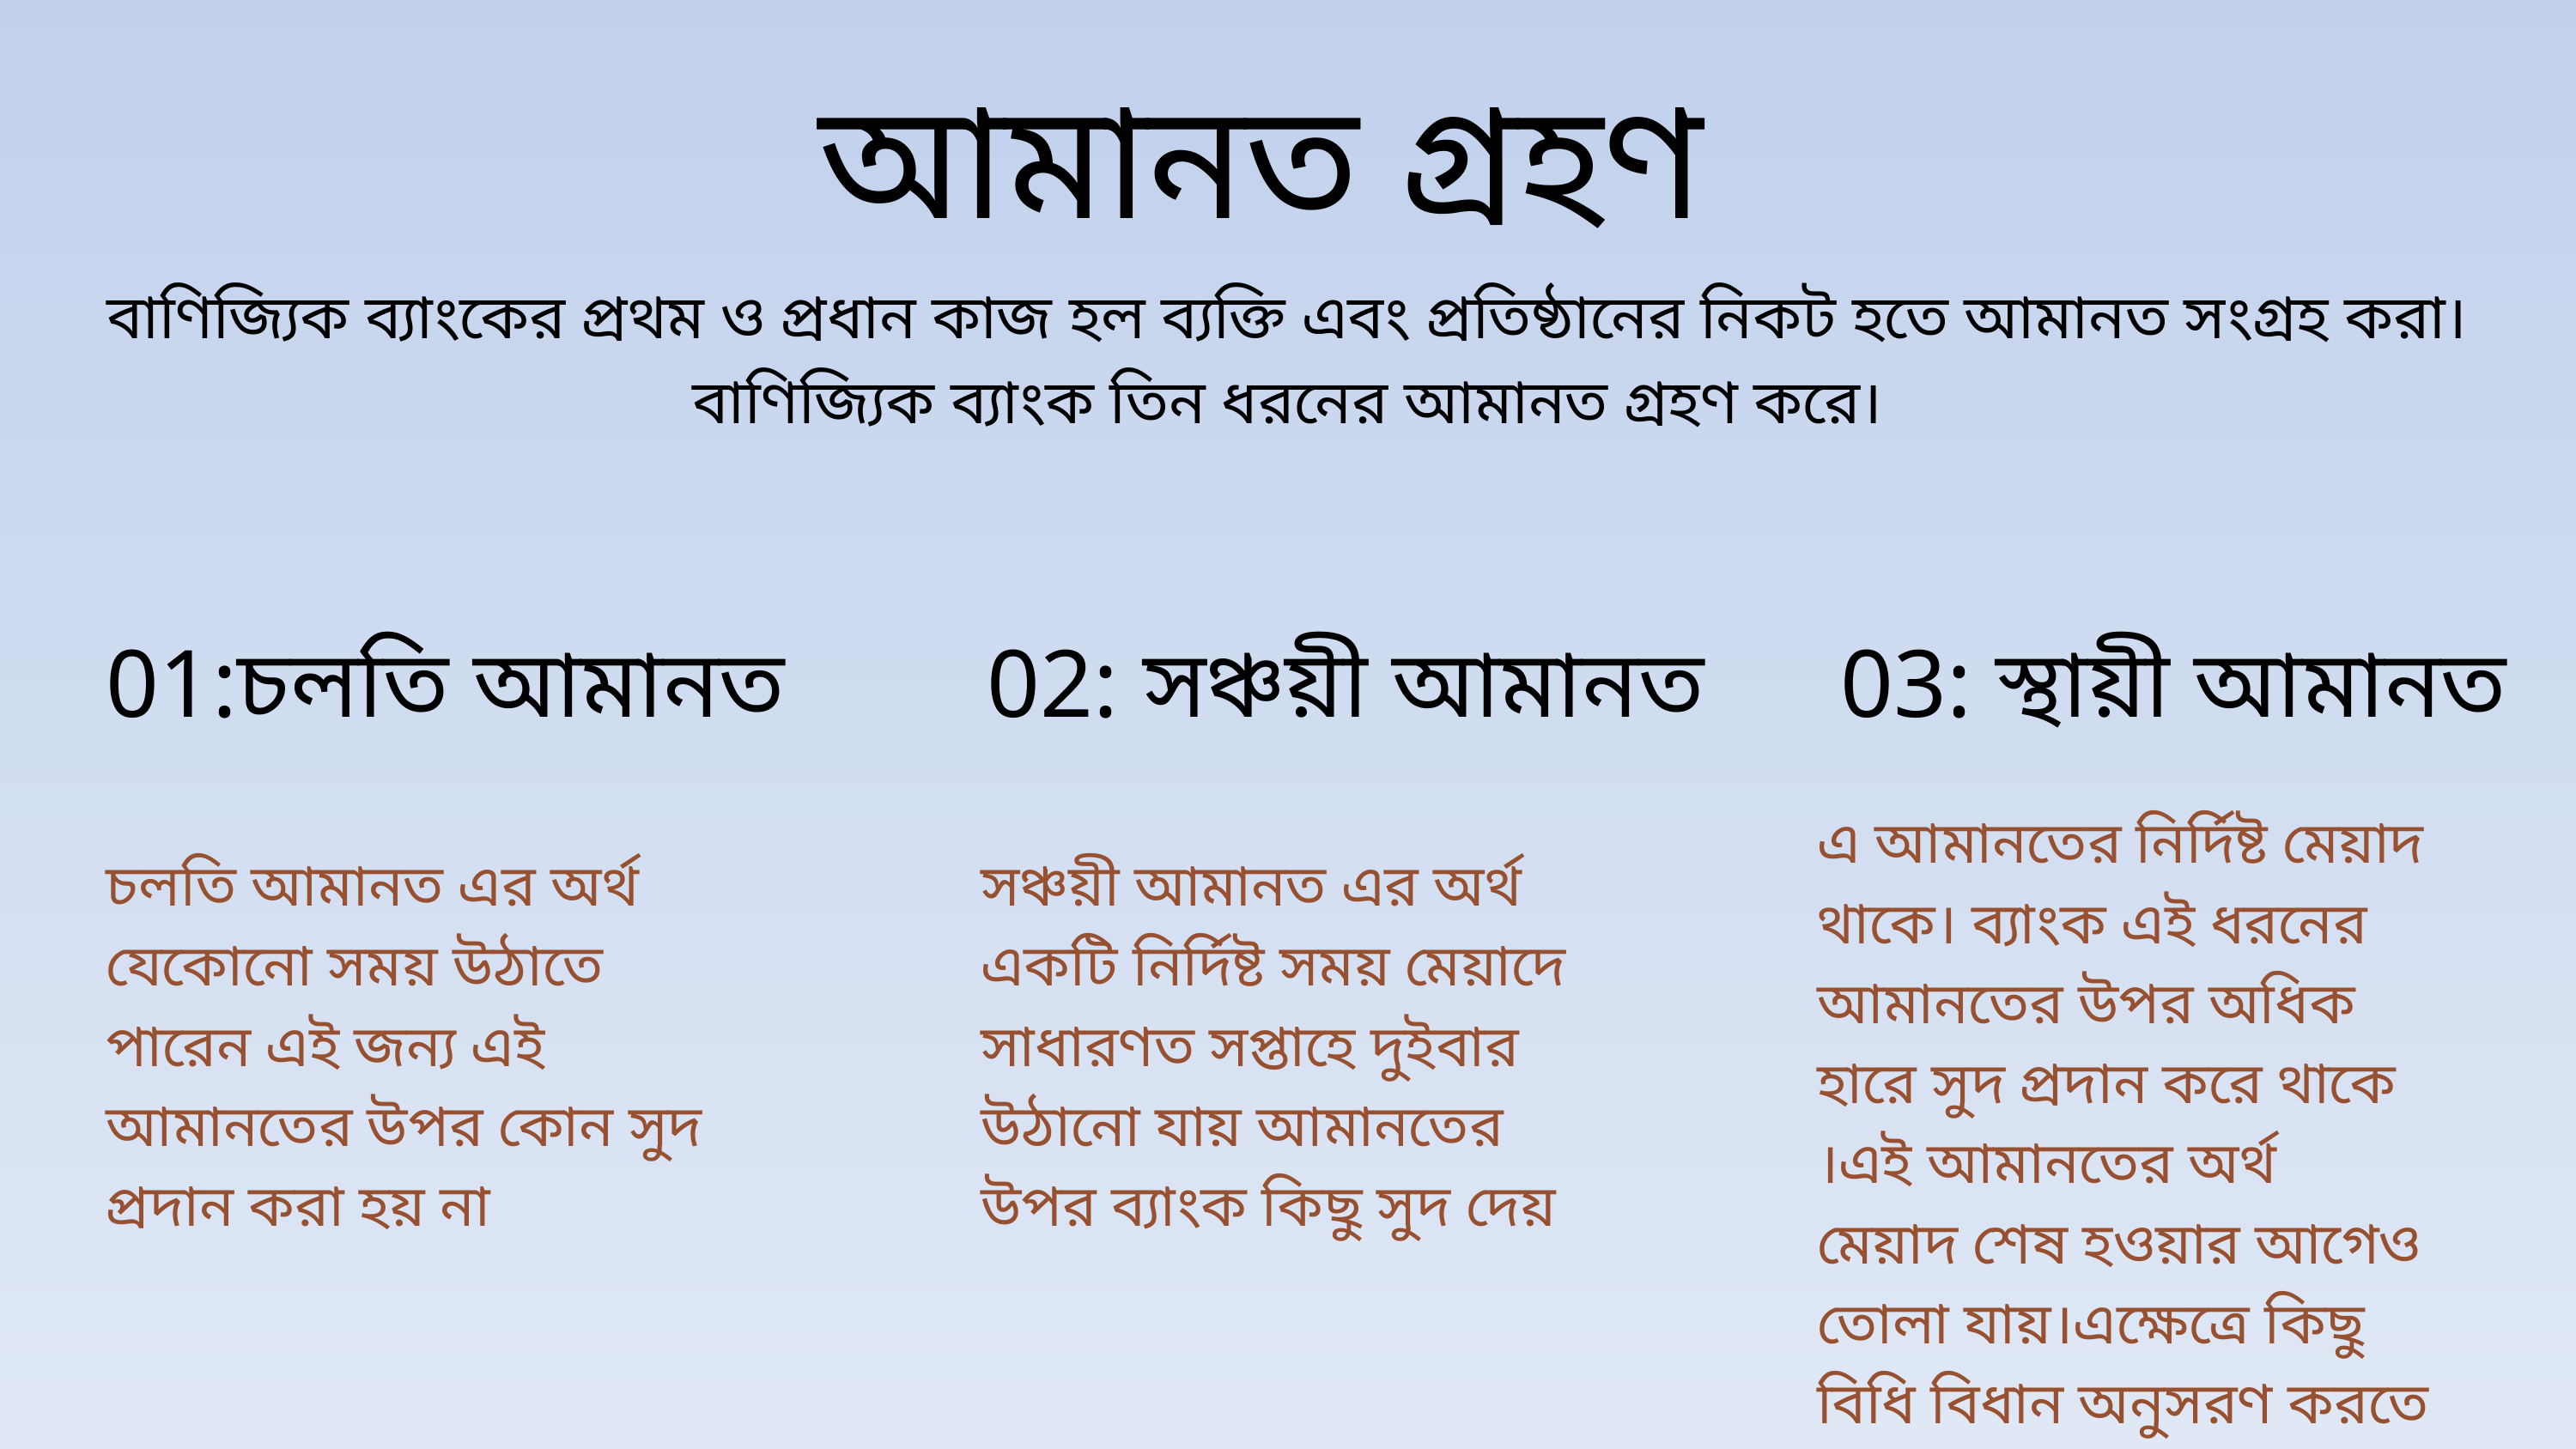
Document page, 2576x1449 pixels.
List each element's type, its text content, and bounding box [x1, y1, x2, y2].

text_box আমানত গ্রহণ [90, 25, 2432, 252]
text_box 02: সঞ্চয়ী আমানত [981, 605, 1710, 737]
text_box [981, 672, 1595, 1241]
text_box বাণিজ্যিক ব্যাংকের প্রথম ও প্রধান কাজ হল ব্যক্তি এবং প্রতিষ্ঠানের নিকট হতে আমানত সংগ্রহ করা। বাণিজ্যিক ব্যাংক তিন ধরনের আমানত গ্রহণ করে। [106, 180, 2470, 437]
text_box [1817, 615, 2432, 1361]
text_box 03: স্থায়ী আমানত [1817, 605, 2530, 737]
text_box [106, 633, 721, 1161]
text_box 01:চলতি আমানত [106, 605, 786, 866]
